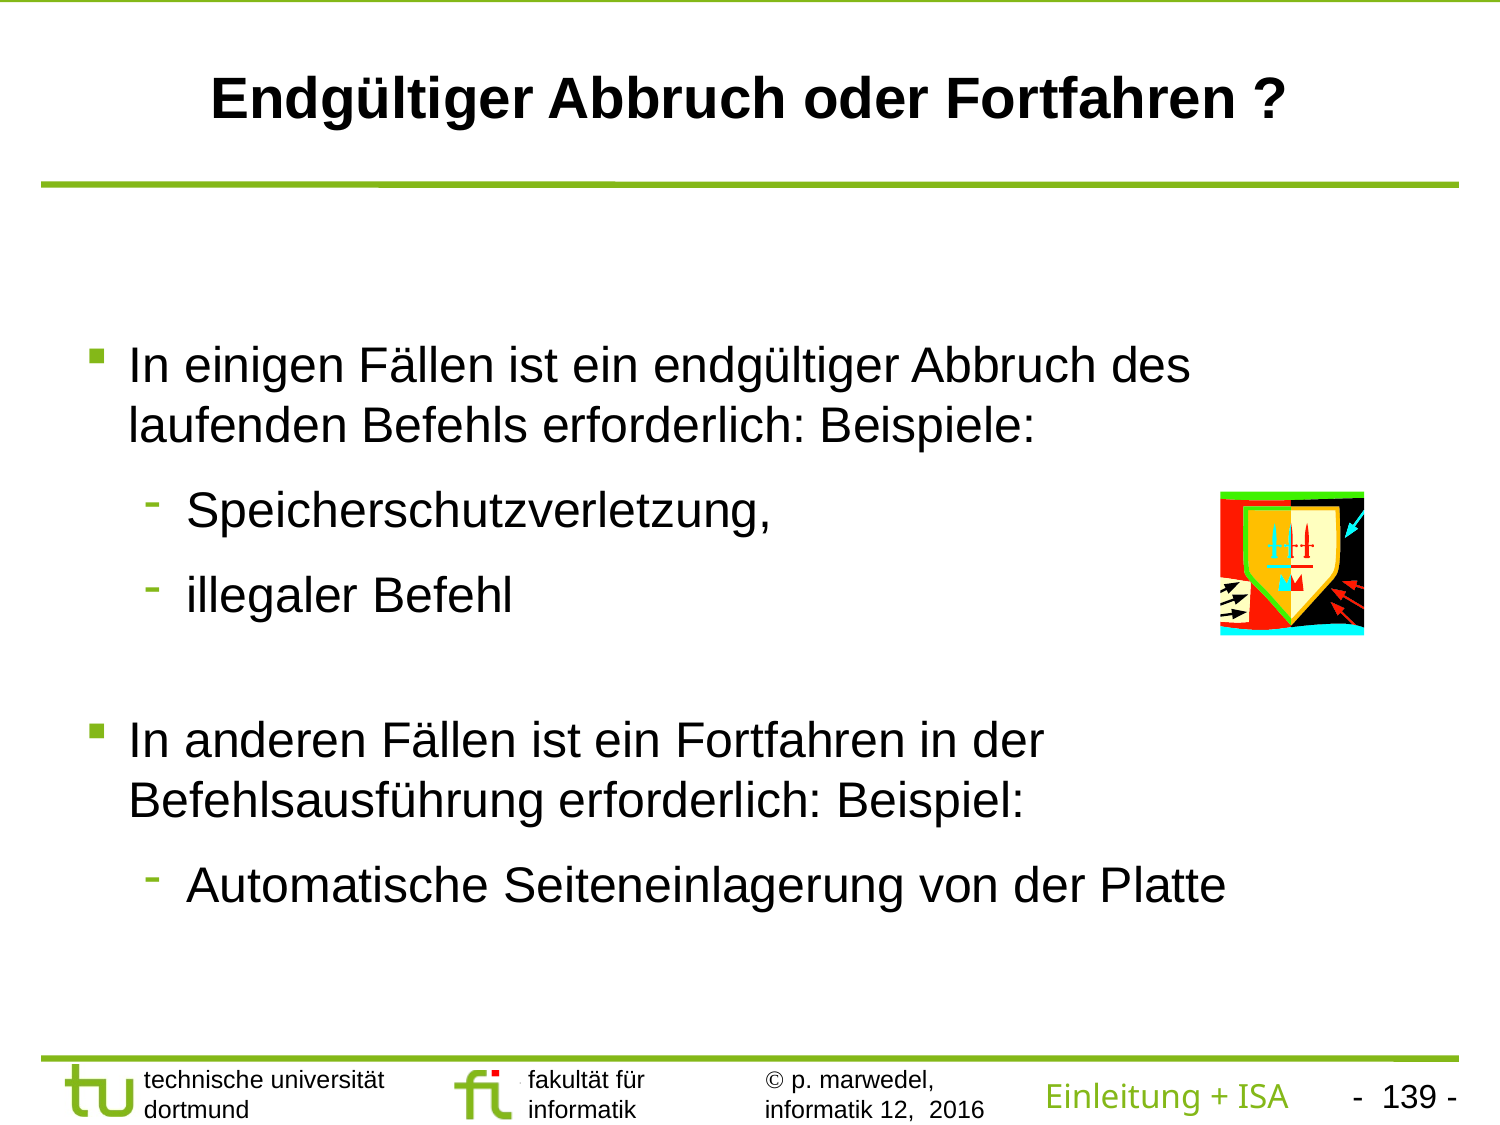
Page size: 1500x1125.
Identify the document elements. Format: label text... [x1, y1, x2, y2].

picture [1220, 491, 1365, 636]
text_box In einigen Fällen ist ein endgültiger Abbruch des laufenden Befehls erforderlich: Beispiele: Speicherschutzverletzung, illegaler Befehl In anderen Fällen ist ein Fortfahren in der Befehlsausführung erforderlich: Beispiel: Automatische Seiteneinlagerung von der Platte [41, 324, 1365, 920]
title Endgültiger Abbruch oder Fortfahren ? [0, 11, 1500, 179]
picture [454, 1070, 521, 1125]
picture [64, 1064, 145, 1117]
